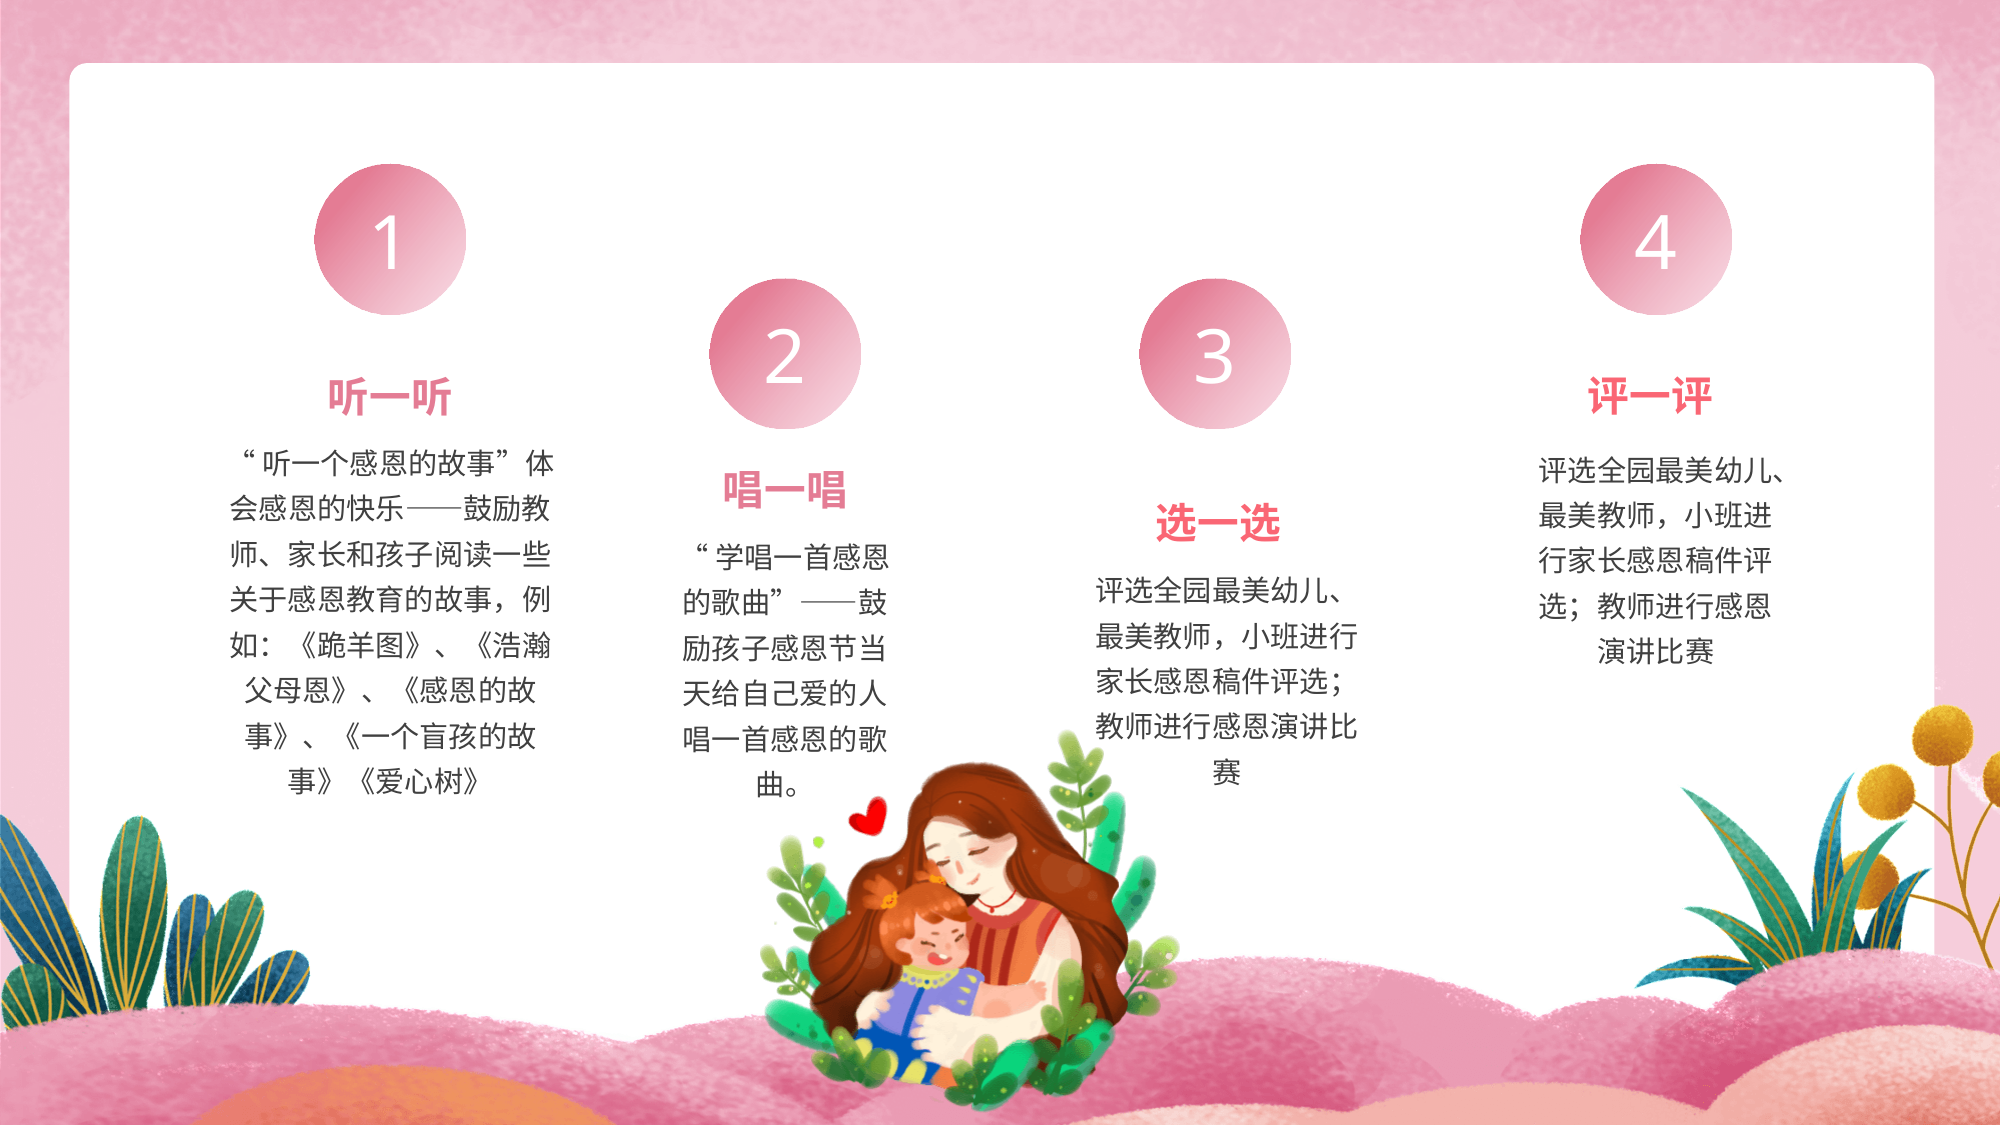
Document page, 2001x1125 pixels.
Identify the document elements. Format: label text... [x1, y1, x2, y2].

text_box 评一评 [1494, 362, 1807, 427]
text_box “听一个感恩的故事”体会感恩的快乐——鼓励教师、家长和孩子阅读一些关于感恩教育的故事，例如：《跪羊图》、《浩瀚父母恩》、《感恩的故事》、《一个盲孩的故事》《爱心树》 [204, 427, 576, 806]
text_box 4 [1580, 164, 1732, 315]
text_box 2 [709, 278, 861, 429]
text_box 评选全园最美幼儿、最美教师，小班进行家长感恩稿件评选；教师进行感恩演讲比赛 [1512, 433, 1800, 676]
text_box 听一听 [233, 363, 547, 429]
text_box “学唱一首感恩的歌曲”——鼓励孩子感恩节当天给自己爱的人唱一首感恩的歌曲。 [654, 521, 916, 809]
text_box 3 [1139, 278, 1291, 429]
text_box 选一选 [1061, 489, 1375, 554]
text_box 评选全园最美幼儿、最美教师，小班进行家长感恩稿件评选；教师进行感恩演讲比赛 [1078, 554, 1375, 797]
text_box 唱一唱 [628, 456, 942, 521]
text_box 1 [314, 164, 466, 315]
picture [0, 0, 2000, 1125]
